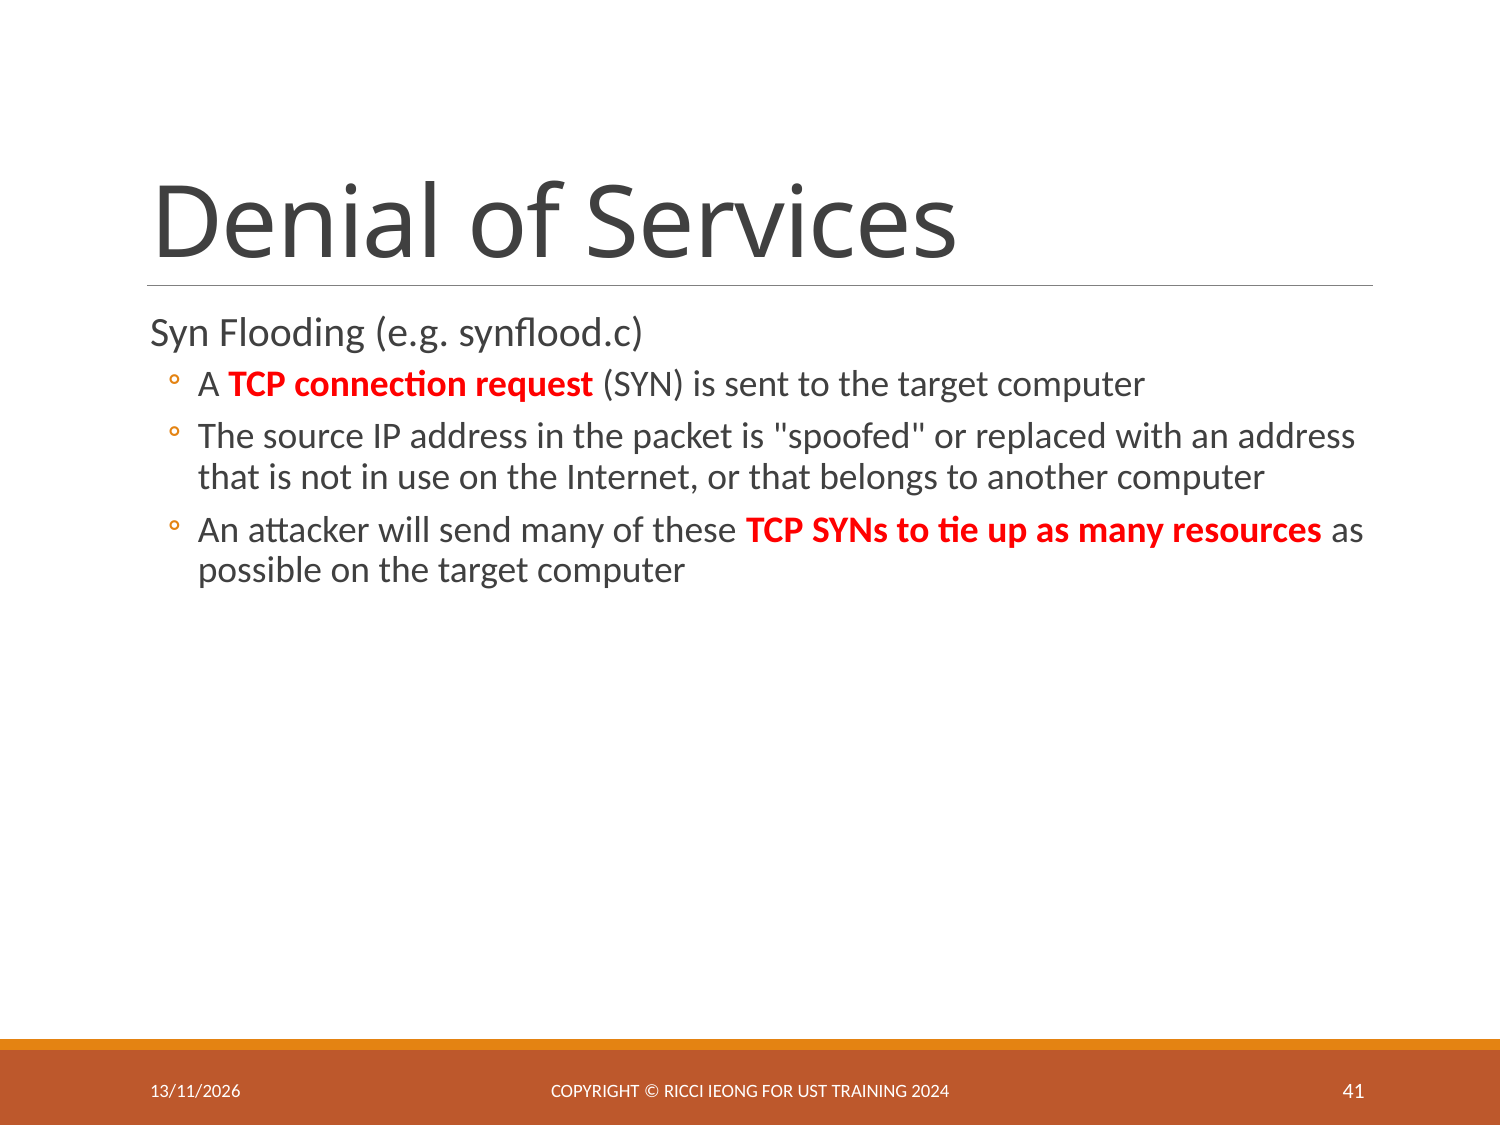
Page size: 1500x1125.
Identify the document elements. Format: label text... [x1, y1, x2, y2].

list Syn Flooding (e.g. synflood.c) A TCP connection request (SYN) is sent to the target computer The source IP address in the packet is "spoofed" or replaced with an address that is not in use on the Internet, or that belongs to another computer An attacker will send many of these TCP SYNs to tie up as many resources as possible on the target computer [135, 302, 1373, 963]
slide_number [135, 1059, 440, 1120]
title Denial of Services [135, 47, 1373, 285]
slide_number 41 [1218, 1059, 1380, 1120]
footer Copyright © Ricci IEONG for UST training 2024 [453, 1059, 1047, 1120]
